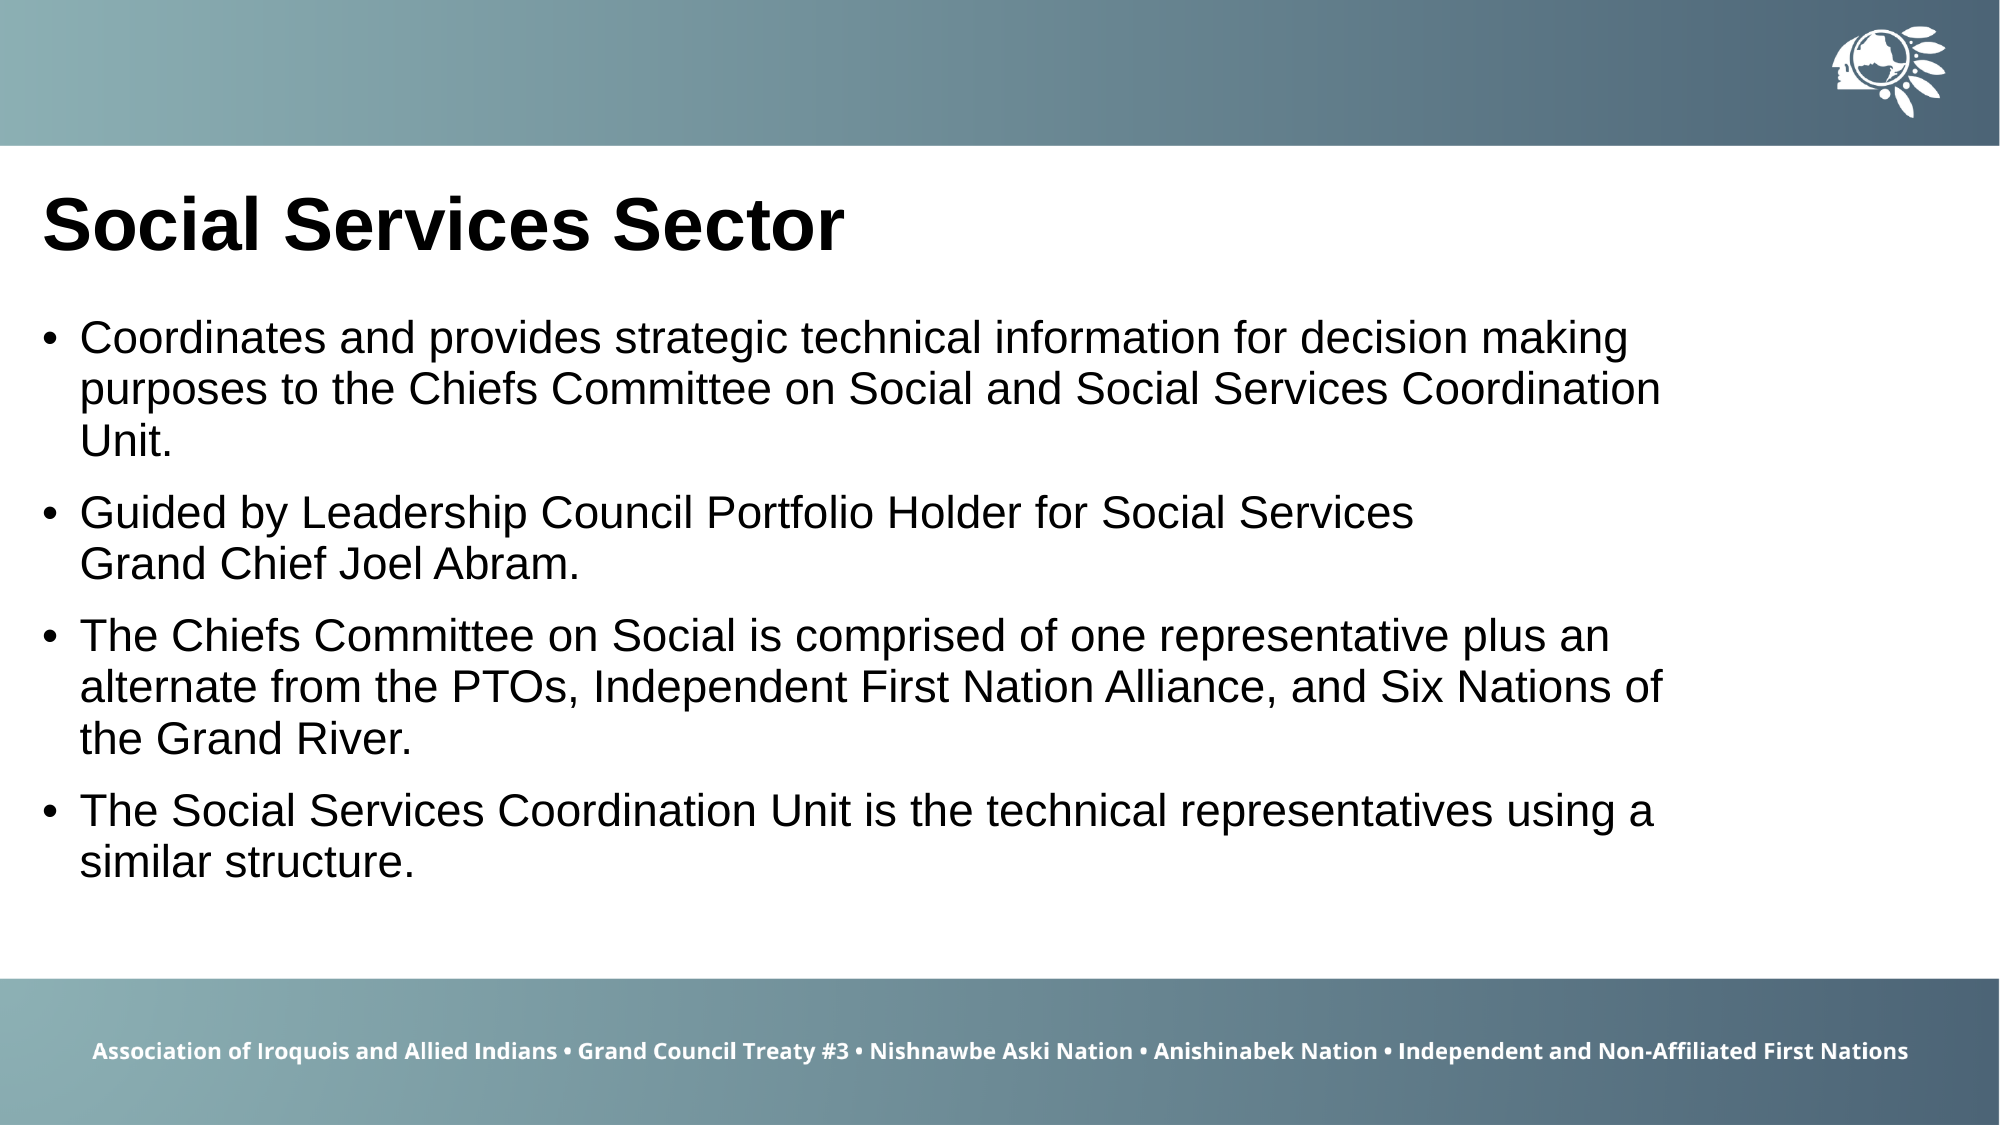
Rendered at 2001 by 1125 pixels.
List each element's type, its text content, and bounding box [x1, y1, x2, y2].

list Coordinates and provides strategic technical information for decision making purposes to the Chiefs Committee on Social and Social Services Coordination Unit. Guided by Leadership Council Portfolio Holder for Social Services Grand Chief Joel Abram. The Chiefs Committee on Social is comprised of one representative plus an alternate from the PTOs, Independent First Nation Alliance, and Six Nations of the Grand River. The Social Services Coordination Unit is the technical representatives using a similar structure. [26, 304, 1755, 900]
list Social Services Sector [26, 177, 1328, 305]
picture [0, 0, 2000, 1125]
